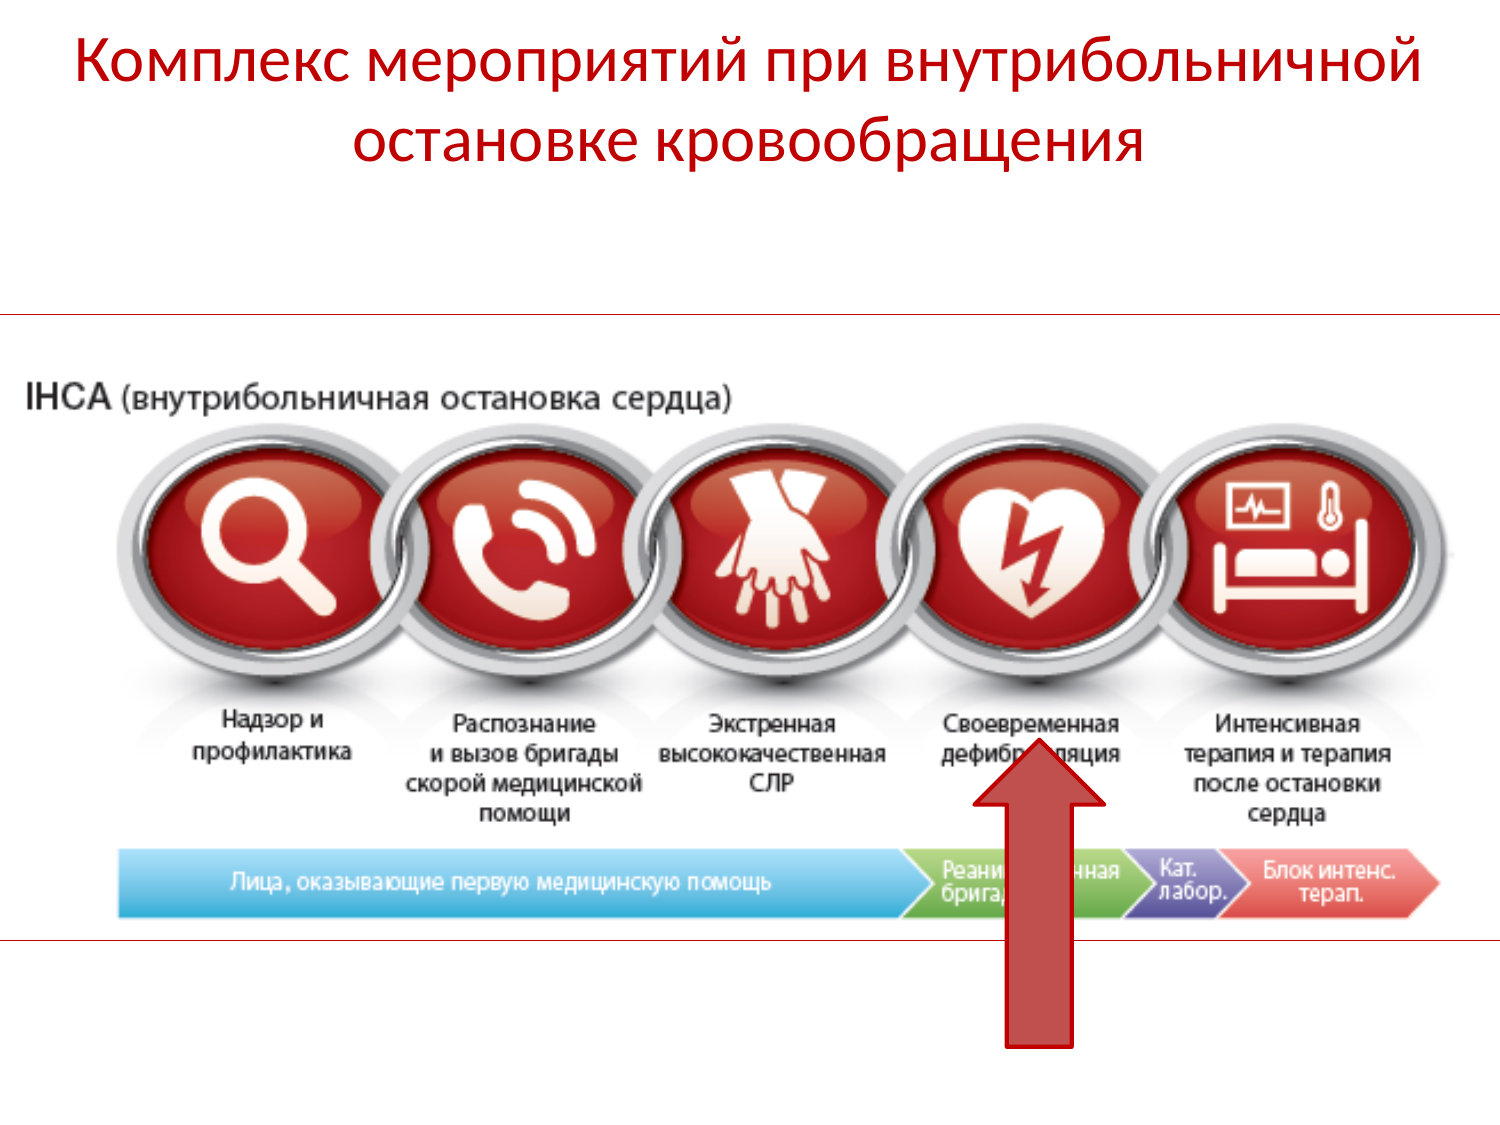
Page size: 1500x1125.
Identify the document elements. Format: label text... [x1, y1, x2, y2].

text_box [1004, 952, 1074, 1049]
picture [0, 314, 1500, 941]
title Комплекс мероприятий при внутрибольничной остановке кровообращения [0, 0, 1500, 189]
